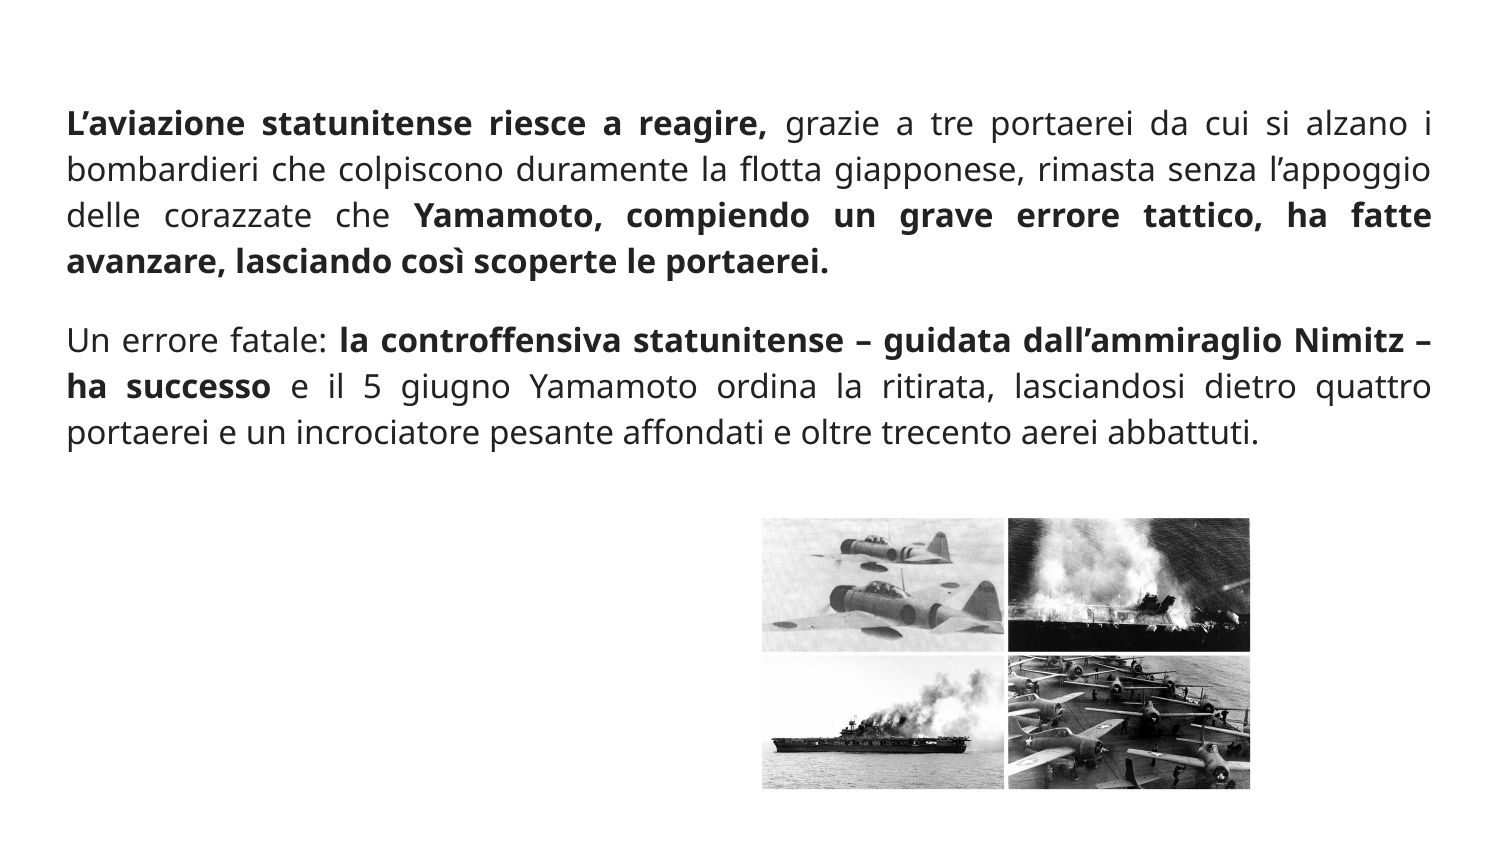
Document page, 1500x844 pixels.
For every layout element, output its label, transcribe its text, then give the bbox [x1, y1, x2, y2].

list L’aviazione statunitense riesce a reagire, grazie a tre portaerei da cui si alzano i bombardieri che colpiscono duramente la flotta giapponese, rimasta senza l’appoggio delle corazzate che Yamamoto, compiendo un grave errore tattico, ha fatte avanzare, lasciando così scoperte le portaerei. Un errore fatale: la controffensiva statunitense – guidata dall’ammiraglio Nimitz – ha successo e il 5 giugno Yamamoto ordina la ritirata, lasciandosi dietro quattro portaerei e un incrociatore pesante affondati e oltre trecento aerei abbattuti. [51, 81, 1449, 806]
picture [758, 513, 1255, 794]
